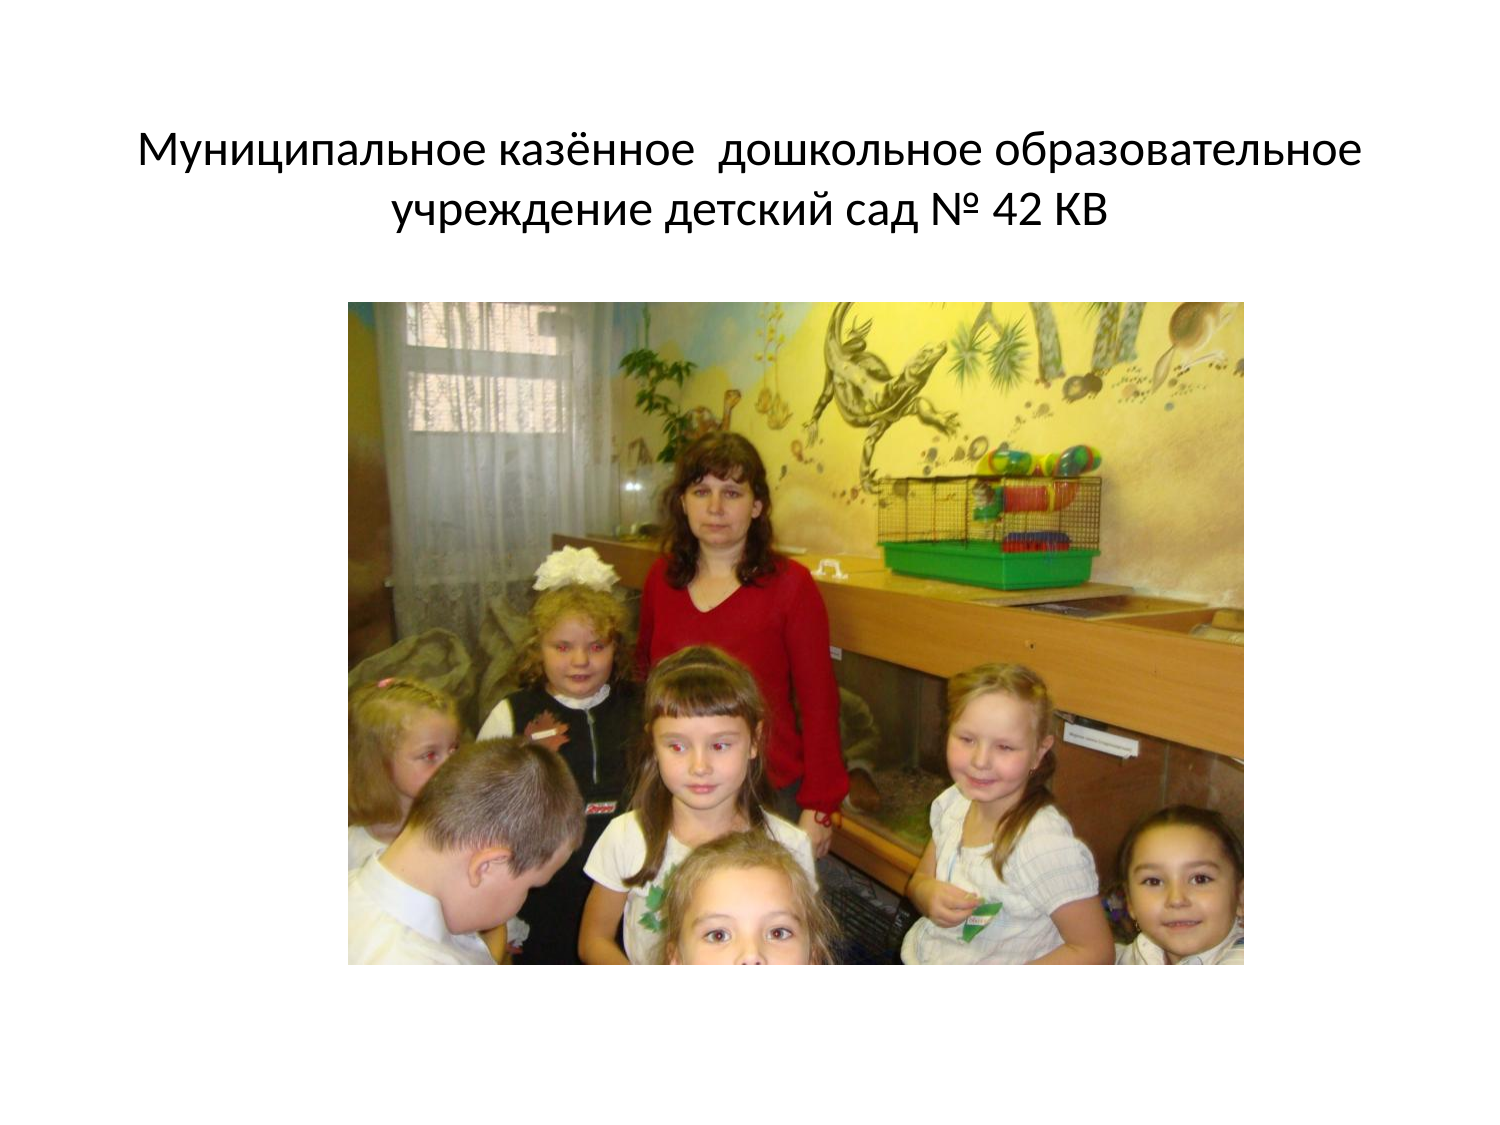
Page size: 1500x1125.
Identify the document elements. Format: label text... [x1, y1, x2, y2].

picture [348, 302, 1245, 965]
title Муниципальное казённое дошкольное образовательное учреждение детский сад № 42 КВ [64, 54, 1436, 296]
